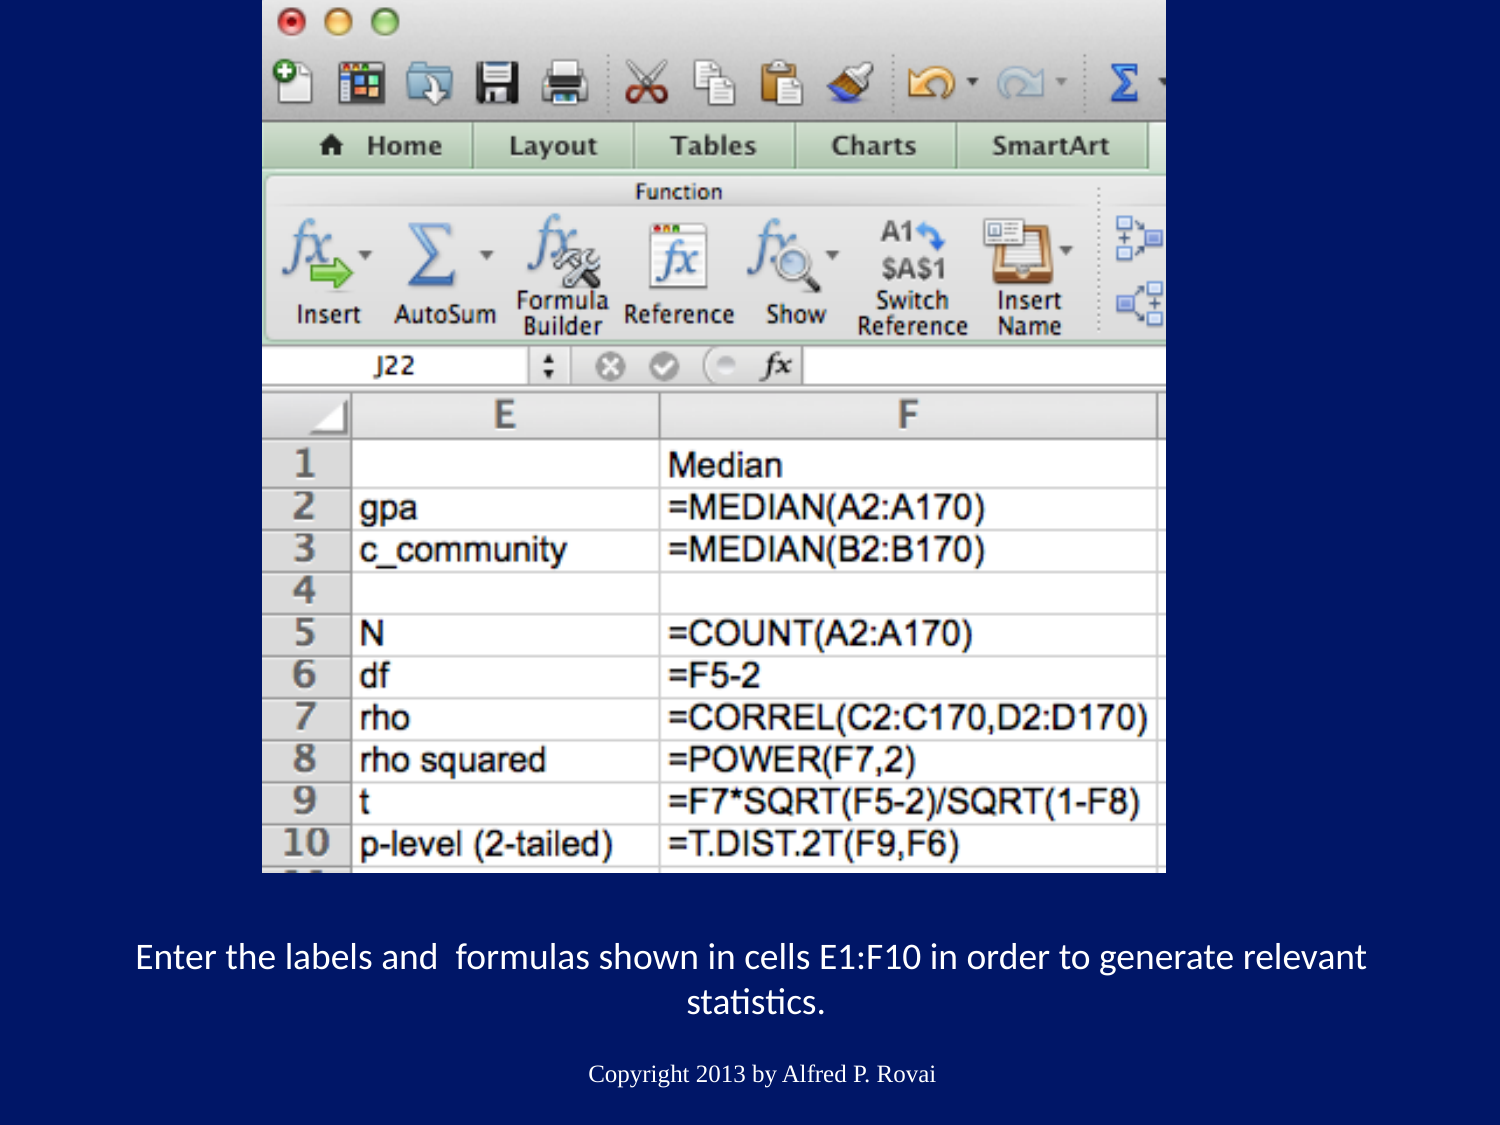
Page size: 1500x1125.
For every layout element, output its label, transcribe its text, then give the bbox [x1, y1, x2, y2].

footer Copyright 2013 by Alfred P. Rovai [262, 1042, 1263, 1103]
text_box Enter the labels and formulas shown in cells E1:F10 in order to generate relevant statistics. [62, 924, 1450, 1030]
picture [262, 0, 1166, 873]
